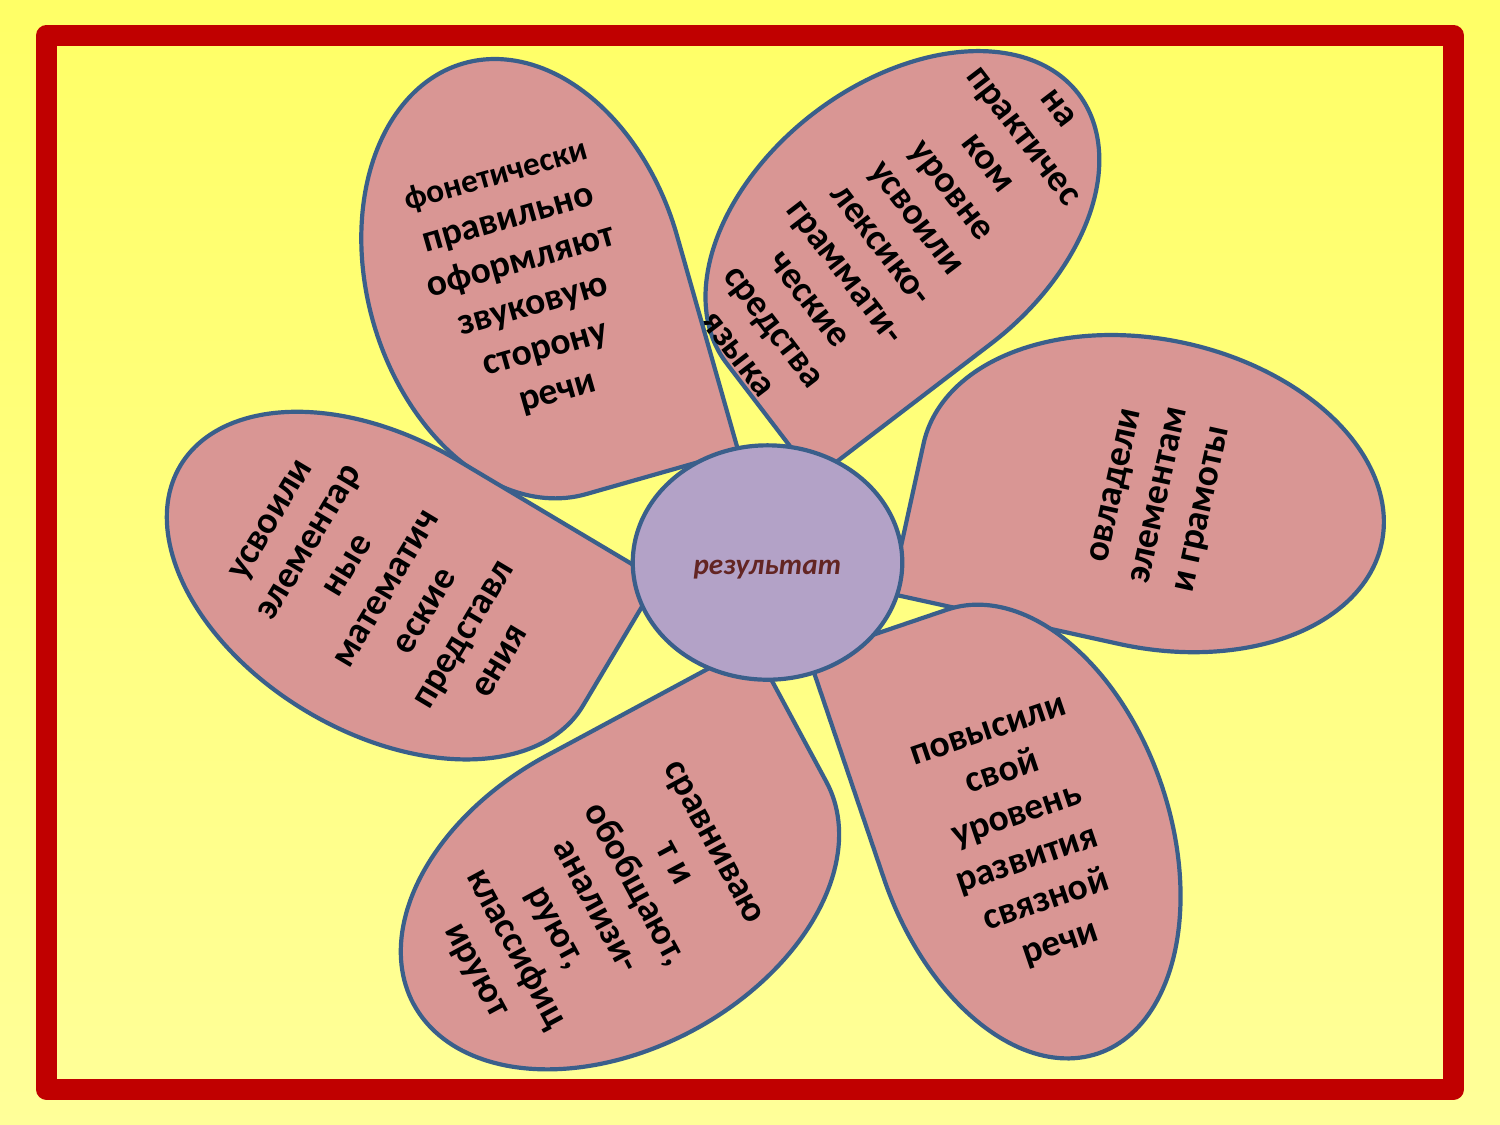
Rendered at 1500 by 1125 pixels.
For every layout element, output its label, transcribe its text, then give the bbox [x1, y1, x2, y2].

text_box [45, 33, 1455, 1092]
text_box результат [630, 443, 905, 682]
